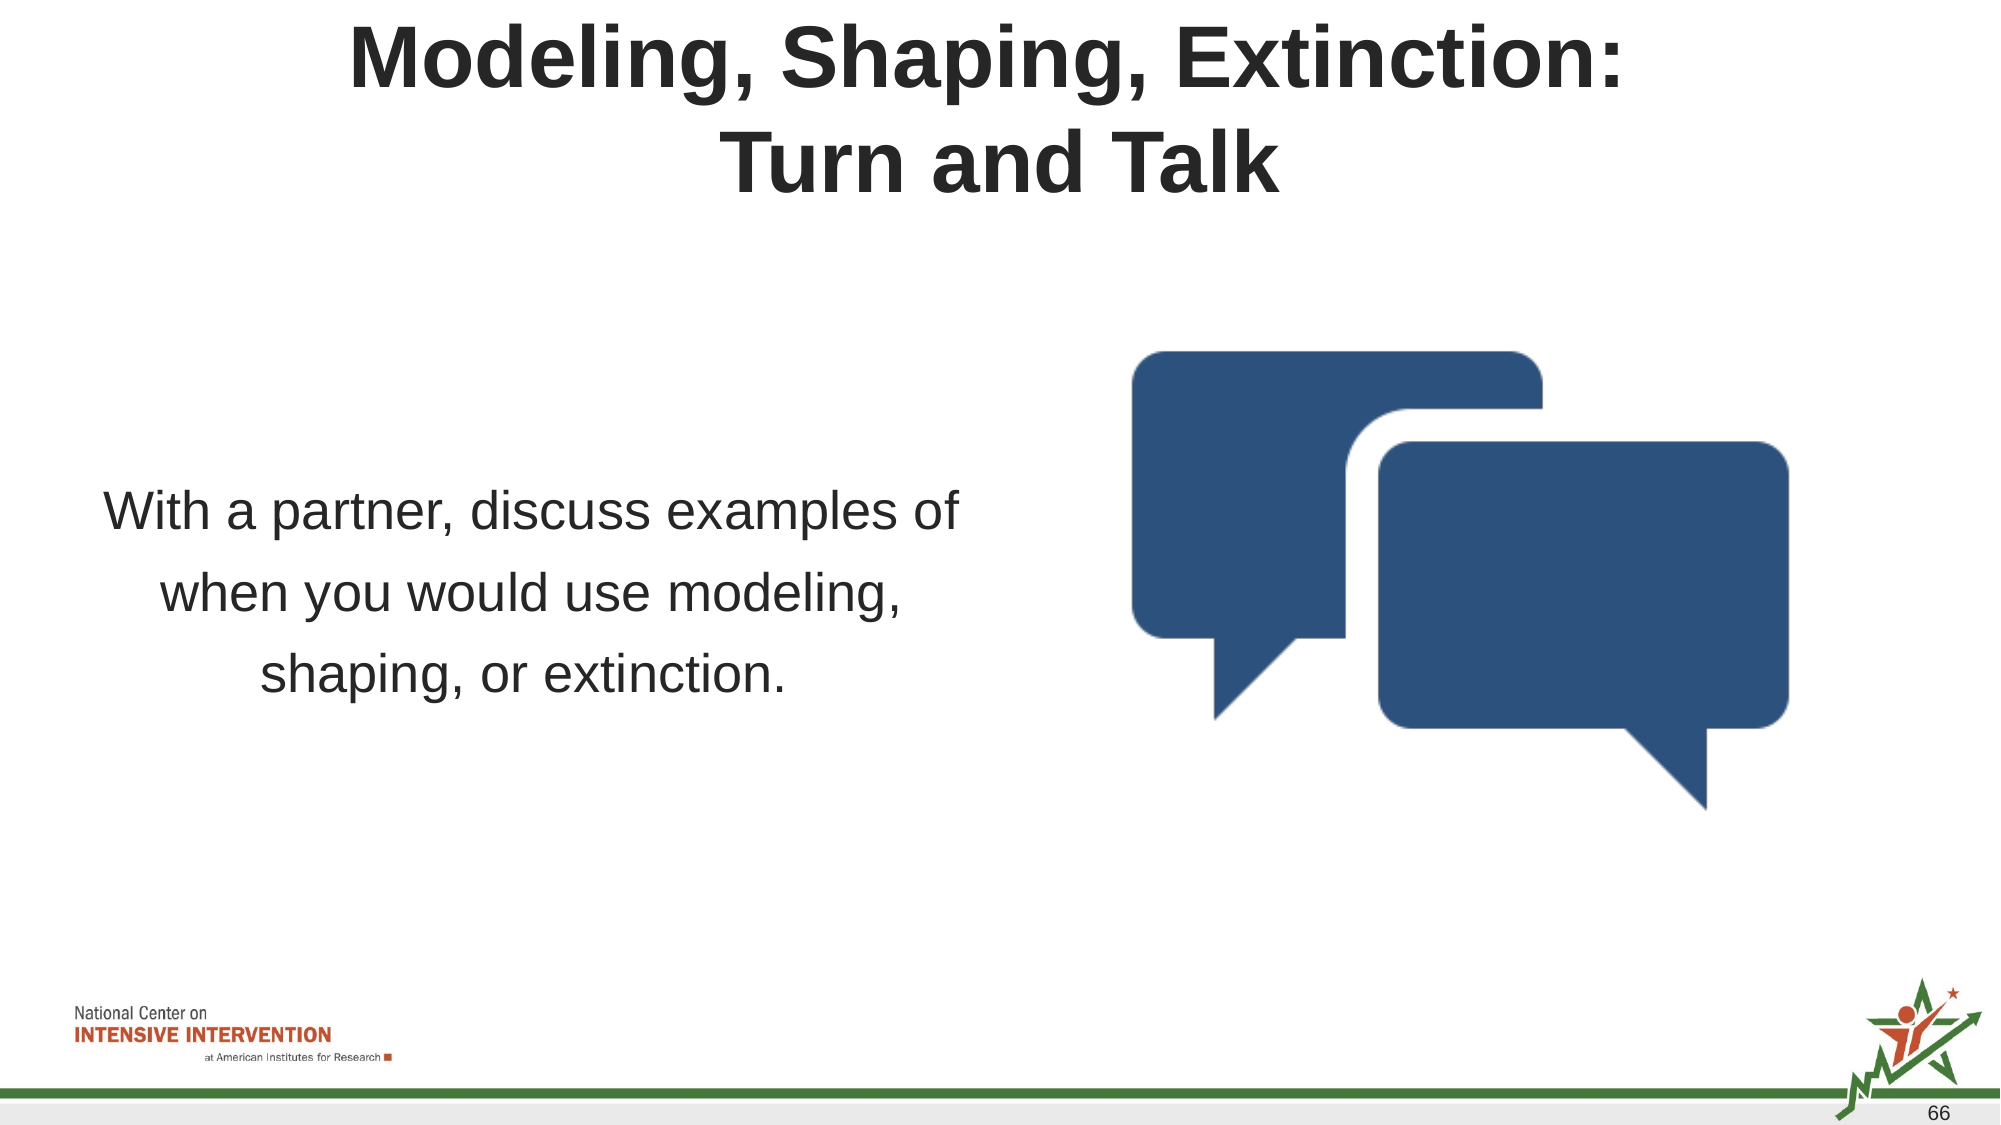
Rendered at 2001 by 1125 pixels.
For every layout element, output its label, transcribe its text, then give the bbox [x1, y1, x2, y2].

picture [0, 0, 2000, 1125]
slide_number 66 [1925, 1099, 1951, 1125]
title Modeling, Shaping, Extinction: Turn and Talk [75, 0, 1925, 210]
list With a partner, discuss examples of when you would use modeling, shaping, or extinction. [75, 224, 989, 938]
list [1067, 188, 1855, 975]
